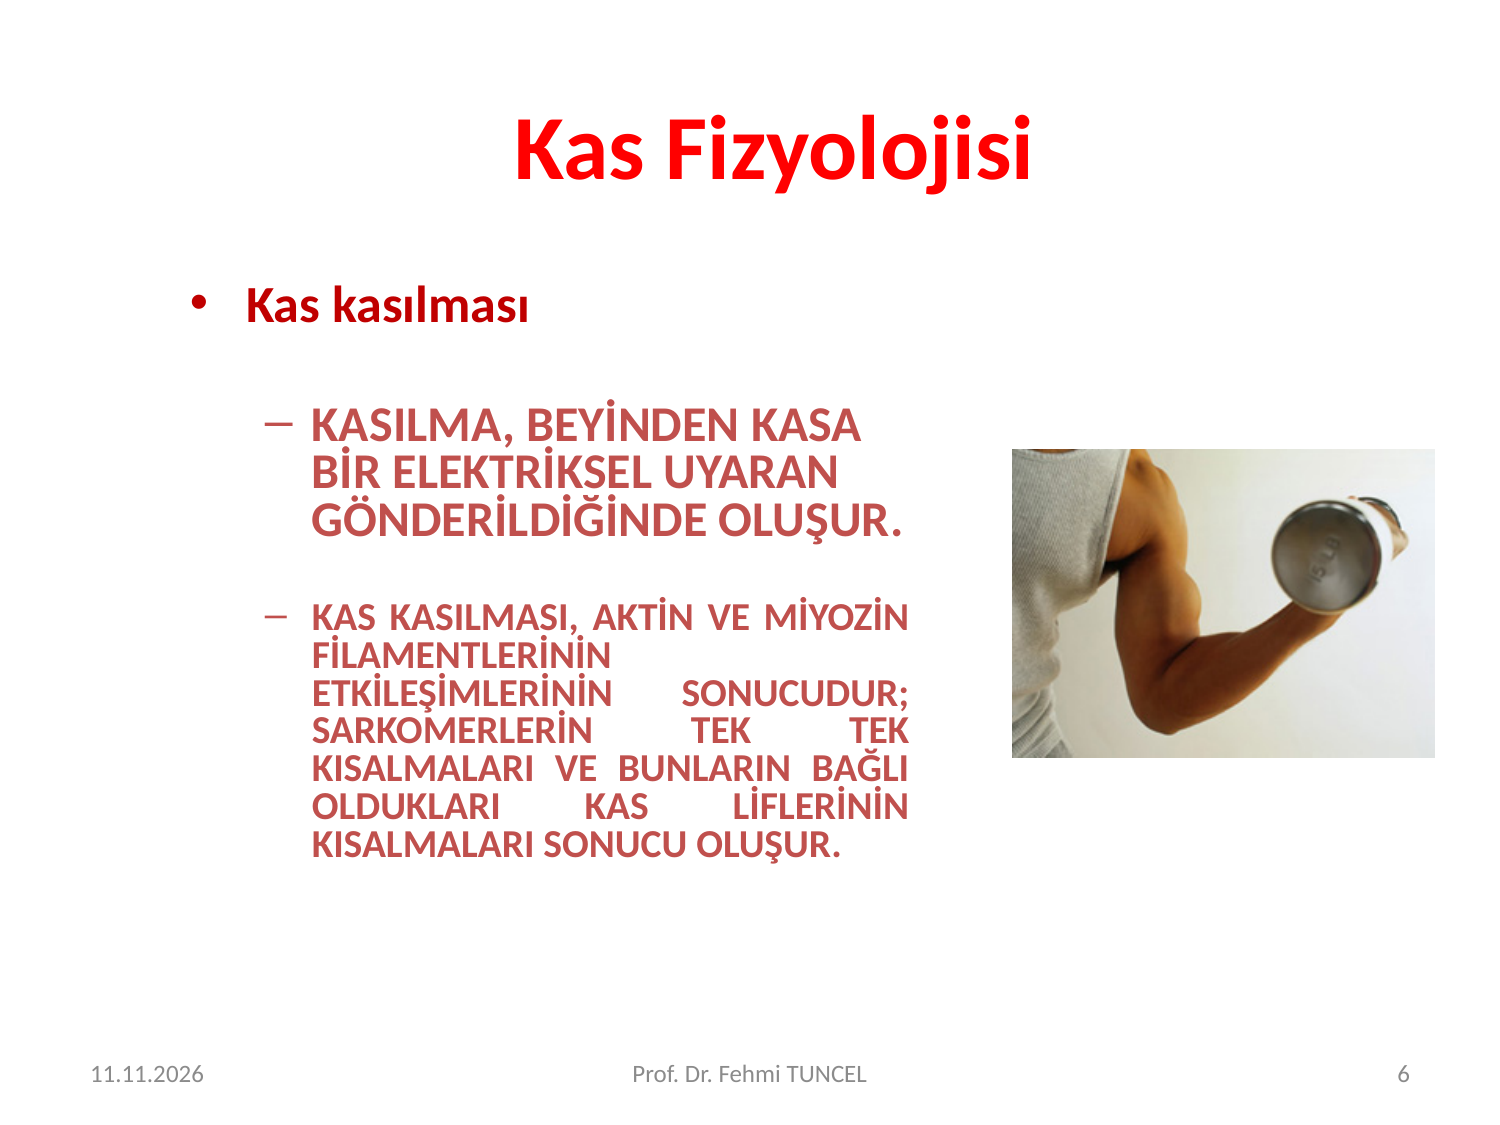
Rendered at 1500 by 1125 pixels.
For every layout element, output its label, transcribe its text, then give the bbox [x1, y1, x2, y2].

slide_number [75, 1042, 425, 1103]
footer Prof. Dr. Fehmi TUNCEL [512, 1042, 988, 1103]
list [1012, 449, 1435, 758]
list Kas kasılması KASILMA, BEYİNDEN KASA BİR ELEKTRİKSEL UYARAN GÖNDERİLDİĞİNDE OLUŞUR. KAS KASILMASI, AKTİN VE MİYOZİN FİLAMENTLERİNİN ETKİLEŞİMLERİNİN SONUCUDUR; SARKOMERLERİN TEK TEK KISALMALARI VE BUNLARIN BAĞLI OLDUKLARI KAS LİFLERİNİN KISALMALARI SONUCU OLUŞUR. [174, 275, 925, 975]
title Kas Fizyolojisi [125, 49, 1425, 237]
slide_number 6 [1074, 1042, 1425, 1103]
